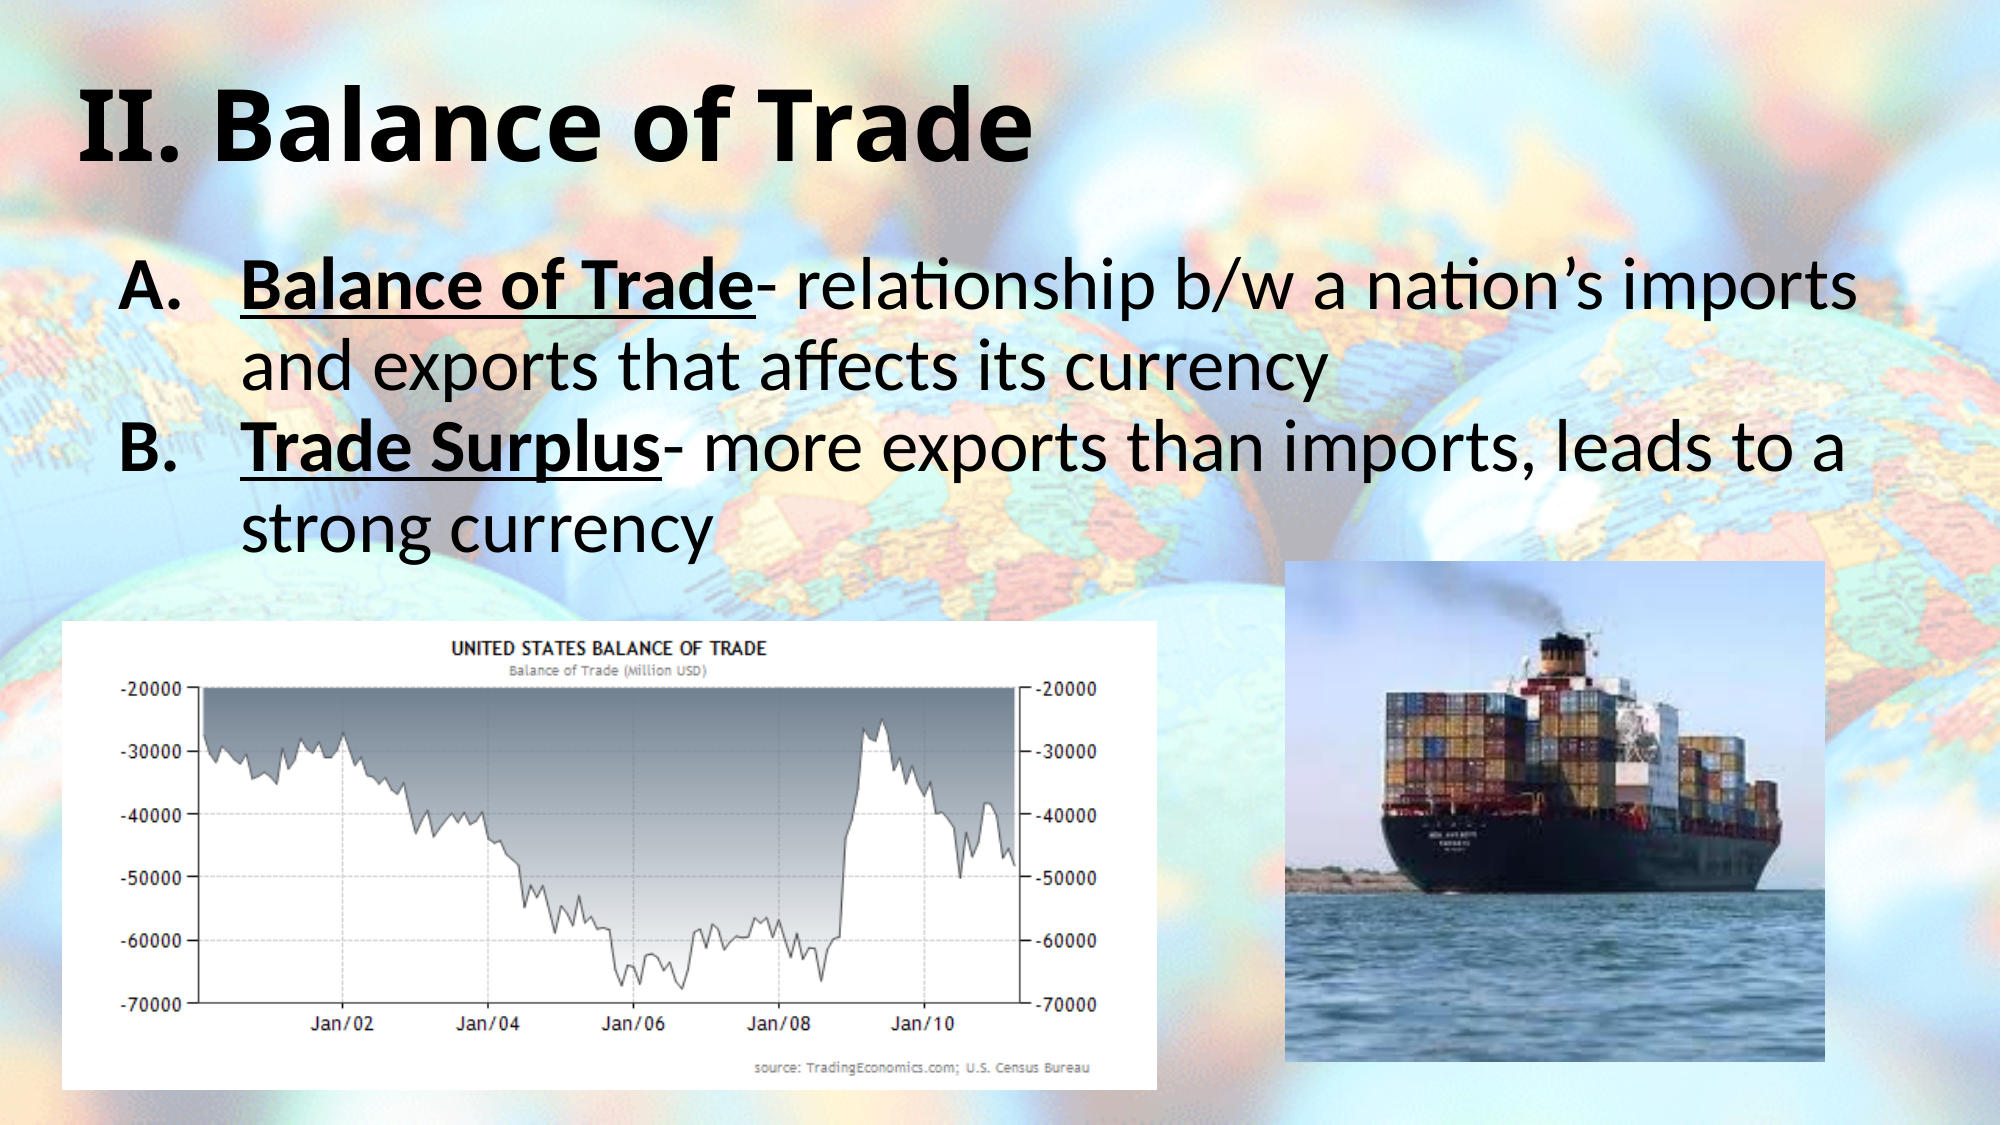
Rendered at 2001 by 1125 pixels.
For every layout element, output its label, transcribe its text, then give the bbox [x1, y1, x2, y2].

picture [1285, 561, 1825, 1062]
picture [62, 621, 1157, 1090]
title II. Balance of Trade [62, 20, 1788, 237]
list Balance of Trade- relationship b/w a nation’s imports and exports that affects its currency Trade Surplus- more exports than imports, leads to a strong currency [28, 237, 1940, 1005]
